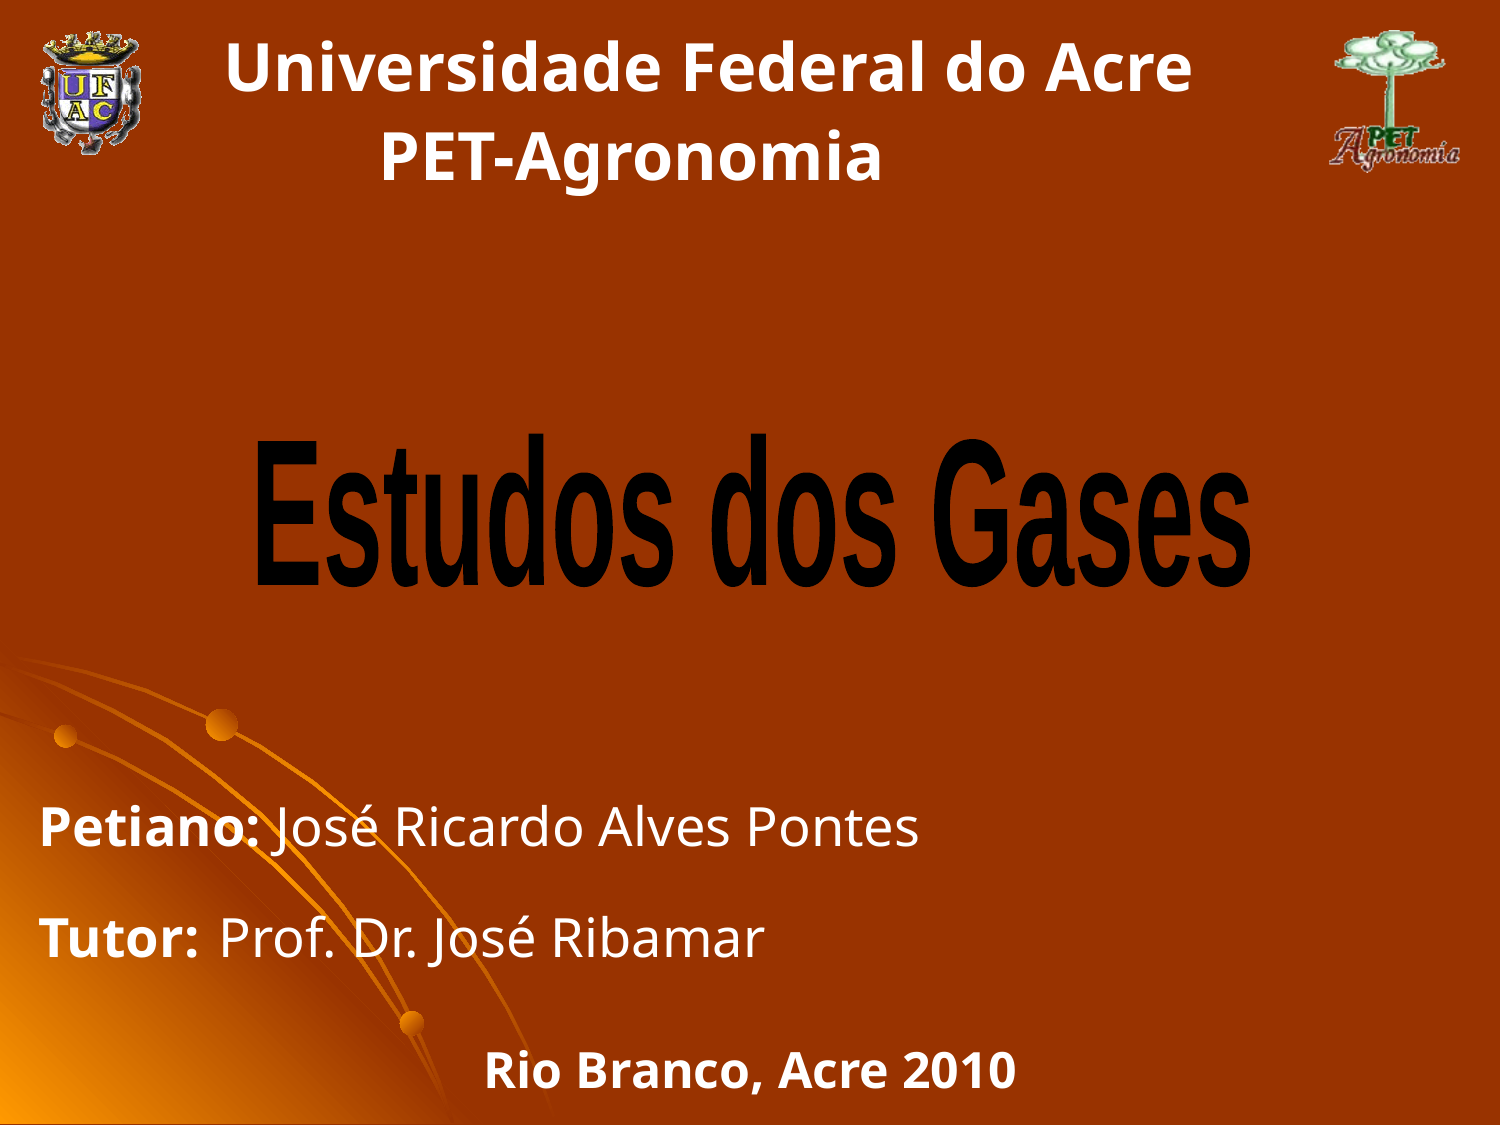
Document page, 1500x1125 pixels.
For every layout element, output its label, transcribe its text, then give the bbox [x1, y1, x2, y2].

text_box Petiano: José Ricardo Alves Pontes [23, 785, 1028, 865]
text_box Rio Branco, Acre 2010 [468, 1054, 1060, 1103]
picture [28, 24, 155, 159]
picture [1328, 30, 1462, 173]
text_box Universidade Federal do Acre PET-Agronomia [0, 39, 1468, 200]
text_box Tutor: Prof. Dr. José Ribamar [23, 878, 1114, 979]
